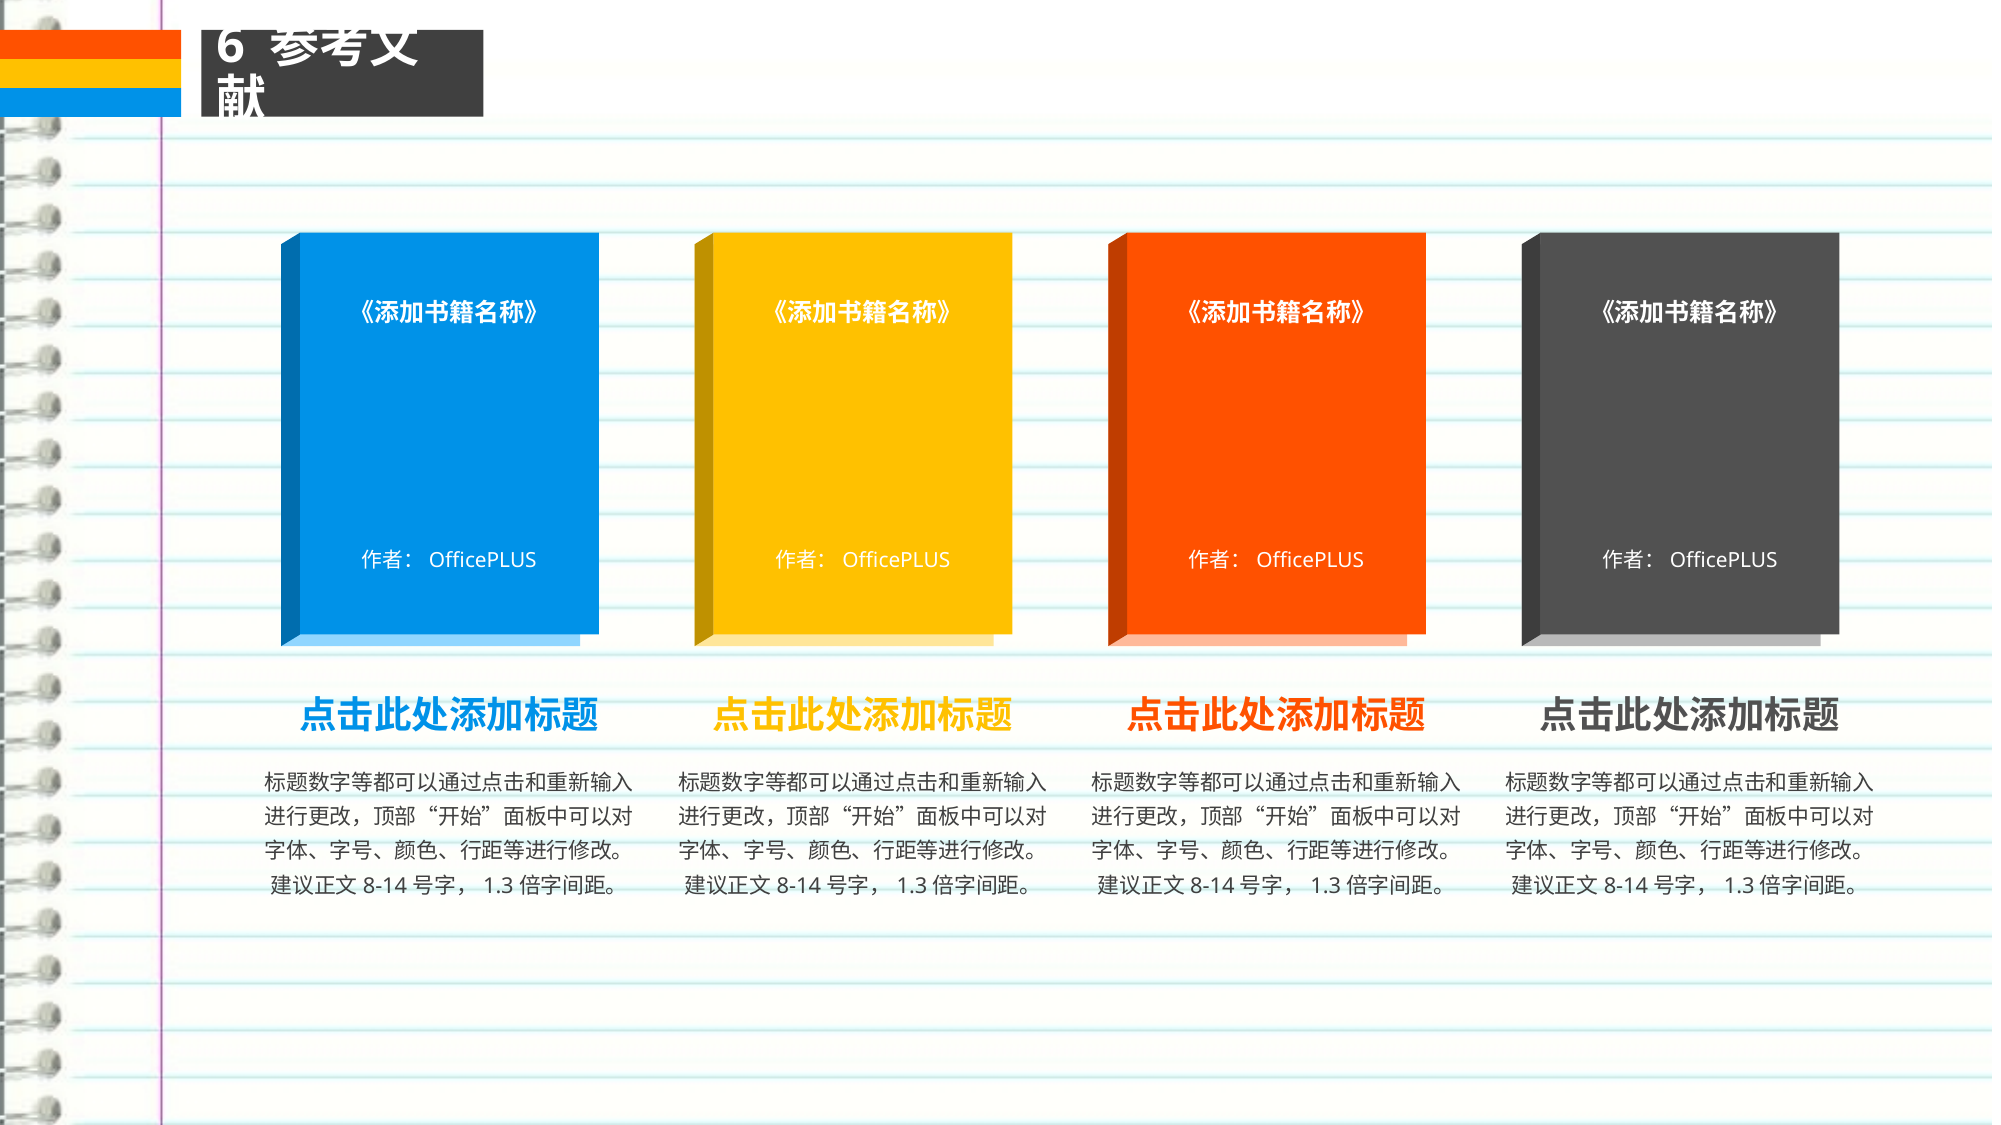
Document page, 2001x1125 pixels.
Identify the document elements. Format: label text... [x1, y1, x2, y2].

text_box 点击此处添加标题 [1111, 670, 1442, 744]
text_box 点击此处添加标题 [697, 670, 1028, 744]
text_box 标题数字等都可以通过点击和重新输入进行更改，顶部“开始”面板中可以对字体、字号、颜色、行距等进行修改。建议正文8-14号字，1.3倍字间距。 [247, 753, 652, 905]
text_box 点击此处添加标题 [284, 670, 615, 744]
text_box 点击此处添加标题 [1525, 670, 1855, 744]
list 6 参考文献 [200, 29, 484, 118]
text_box 标题数字等都可以通过点击和重新输入进行更改，顶部“开始”面板中可以对字体、字号、颜色、行距等进行修改。建议正文8-14号字，1.3倍字间距。 [661, 753, 1065, 905]
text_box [1521, 232, 1840, 647]
text_box 标题数字等都可以通过点击和重新输入进行更改，顶部“开始”面板中可以对字体、字号、颜色、行距等进行修改。建议正文8-14号字，1.3倍字间距。 [1488, 753, 1892, 905]
text_box 标题数字等都可以通过点击和重新输入进行更改，顶部“开始”面板中可以对字体、字号、颜色、行距等进行修改。建议正文8-14号字，1.3倍字间距。 [1074, 753, 1479, 905]
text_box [1108, 232, 1427, 647]
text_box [281, 232, 599, 647]
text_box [694, 232, 1013, 647]
